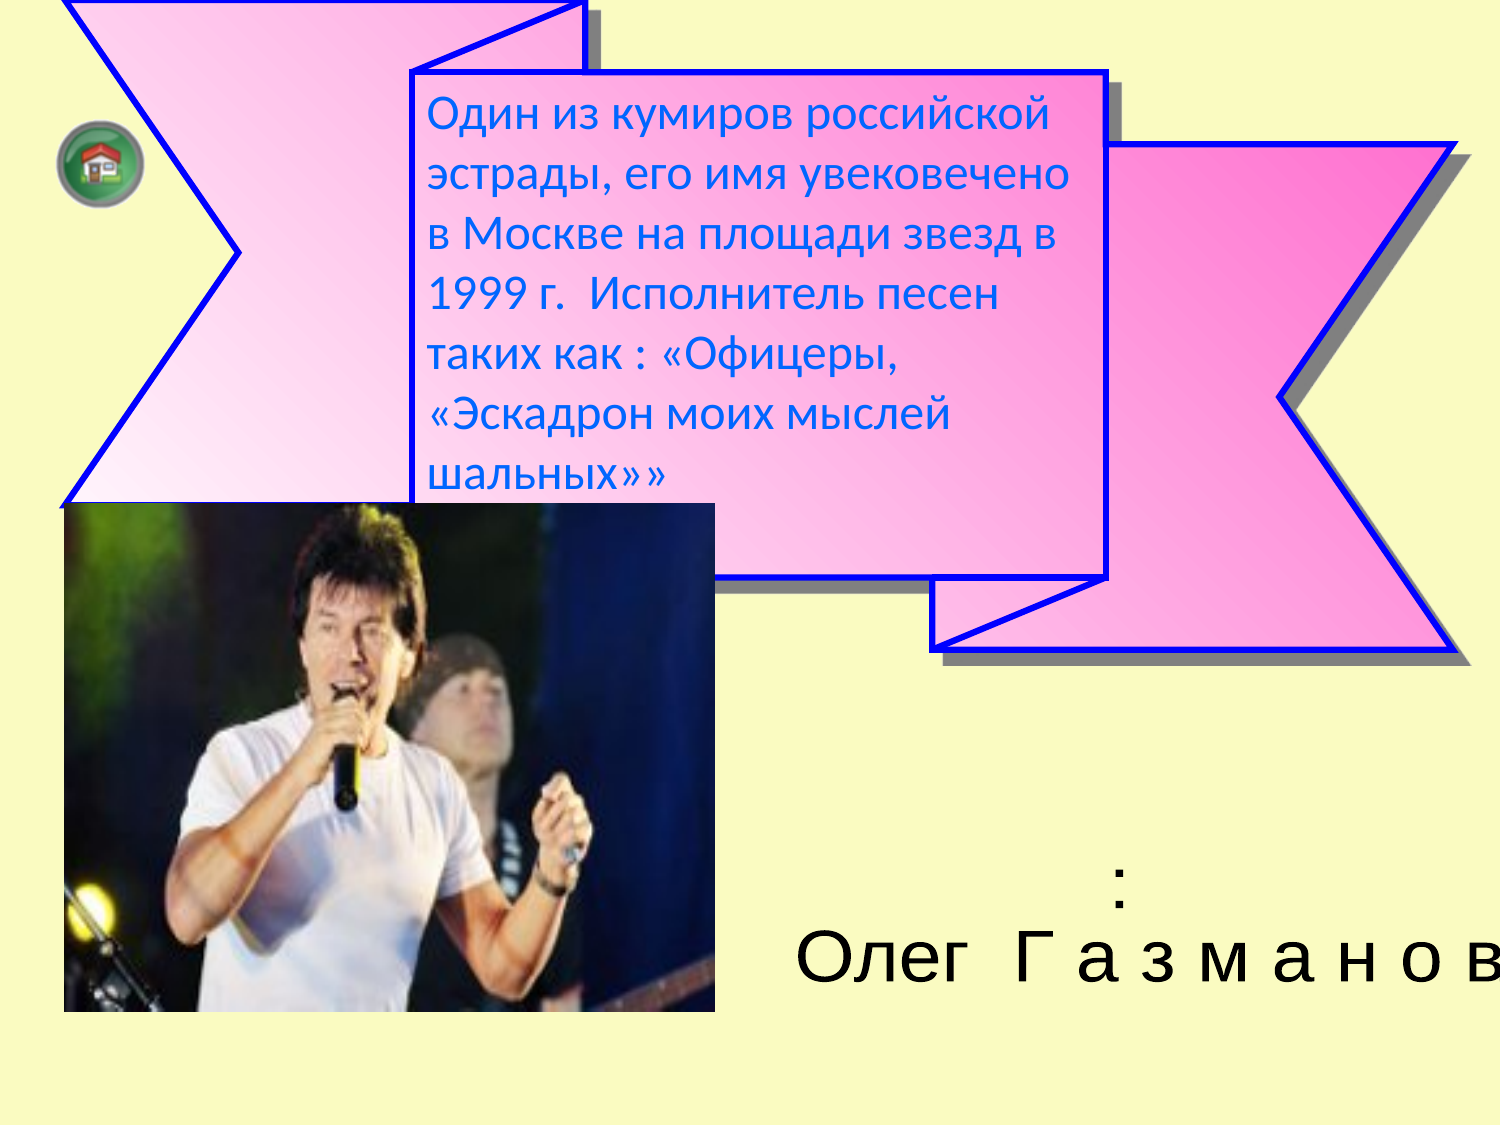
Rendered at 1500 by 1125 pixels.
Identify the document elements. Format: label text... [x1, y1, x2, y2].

picture [29, 66, 172, 236]
text_box Один из кумиров российской эстрады, его имя увековечено в Москве на площади звезд в 1999 г. Исполнитель песен таких как : «Офицеры, «Эскадрон моих мыслей шальных»» [64, 0, 1453, 650]
picture [64, 503, 715, 1012]
